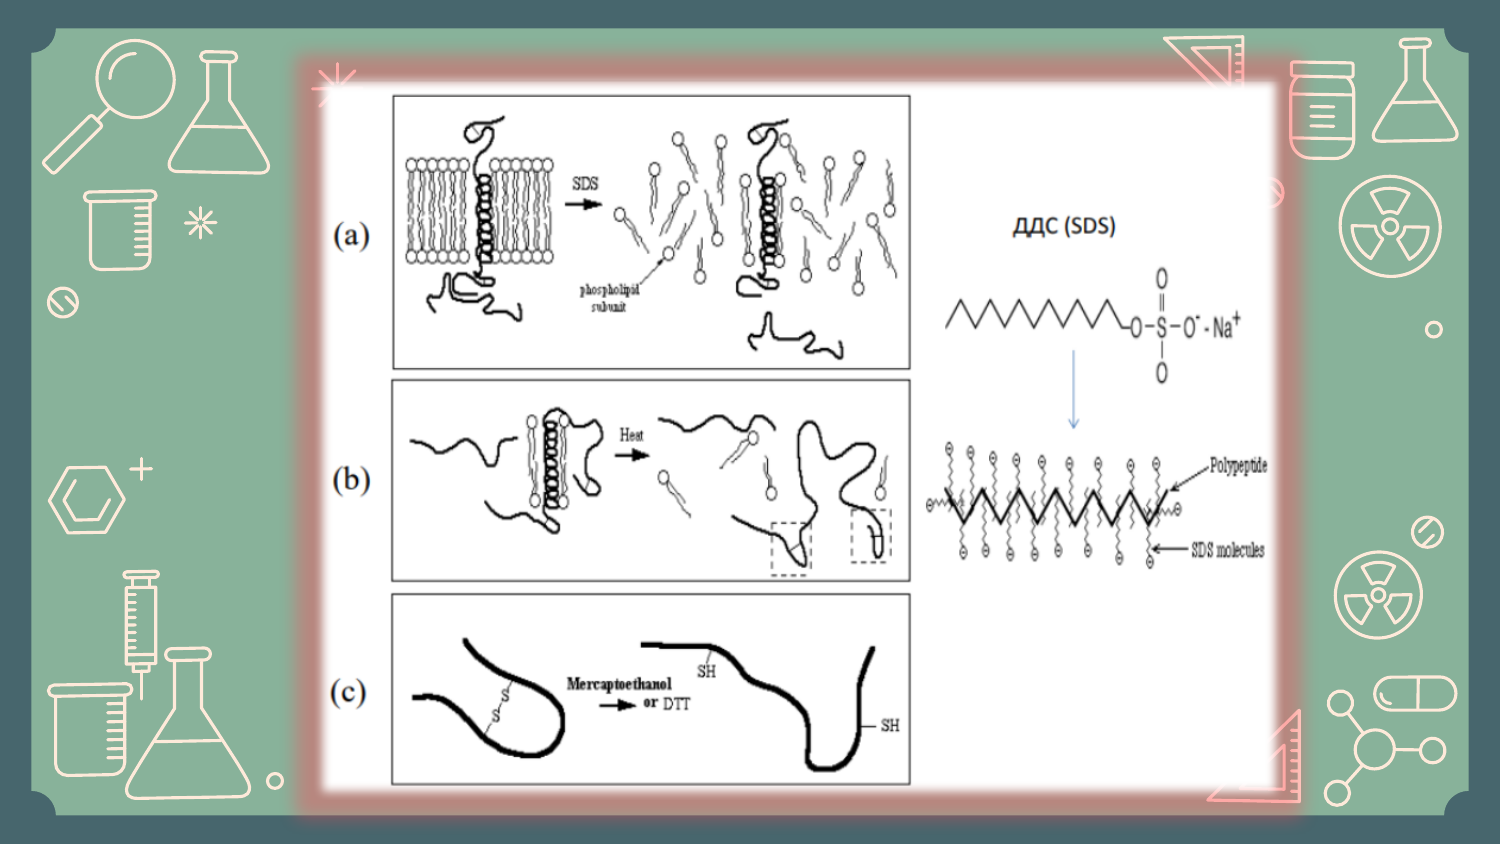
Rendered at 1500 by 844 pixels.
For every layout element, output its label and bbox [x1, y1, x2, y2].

picture [313, 72, 1284, 800]
